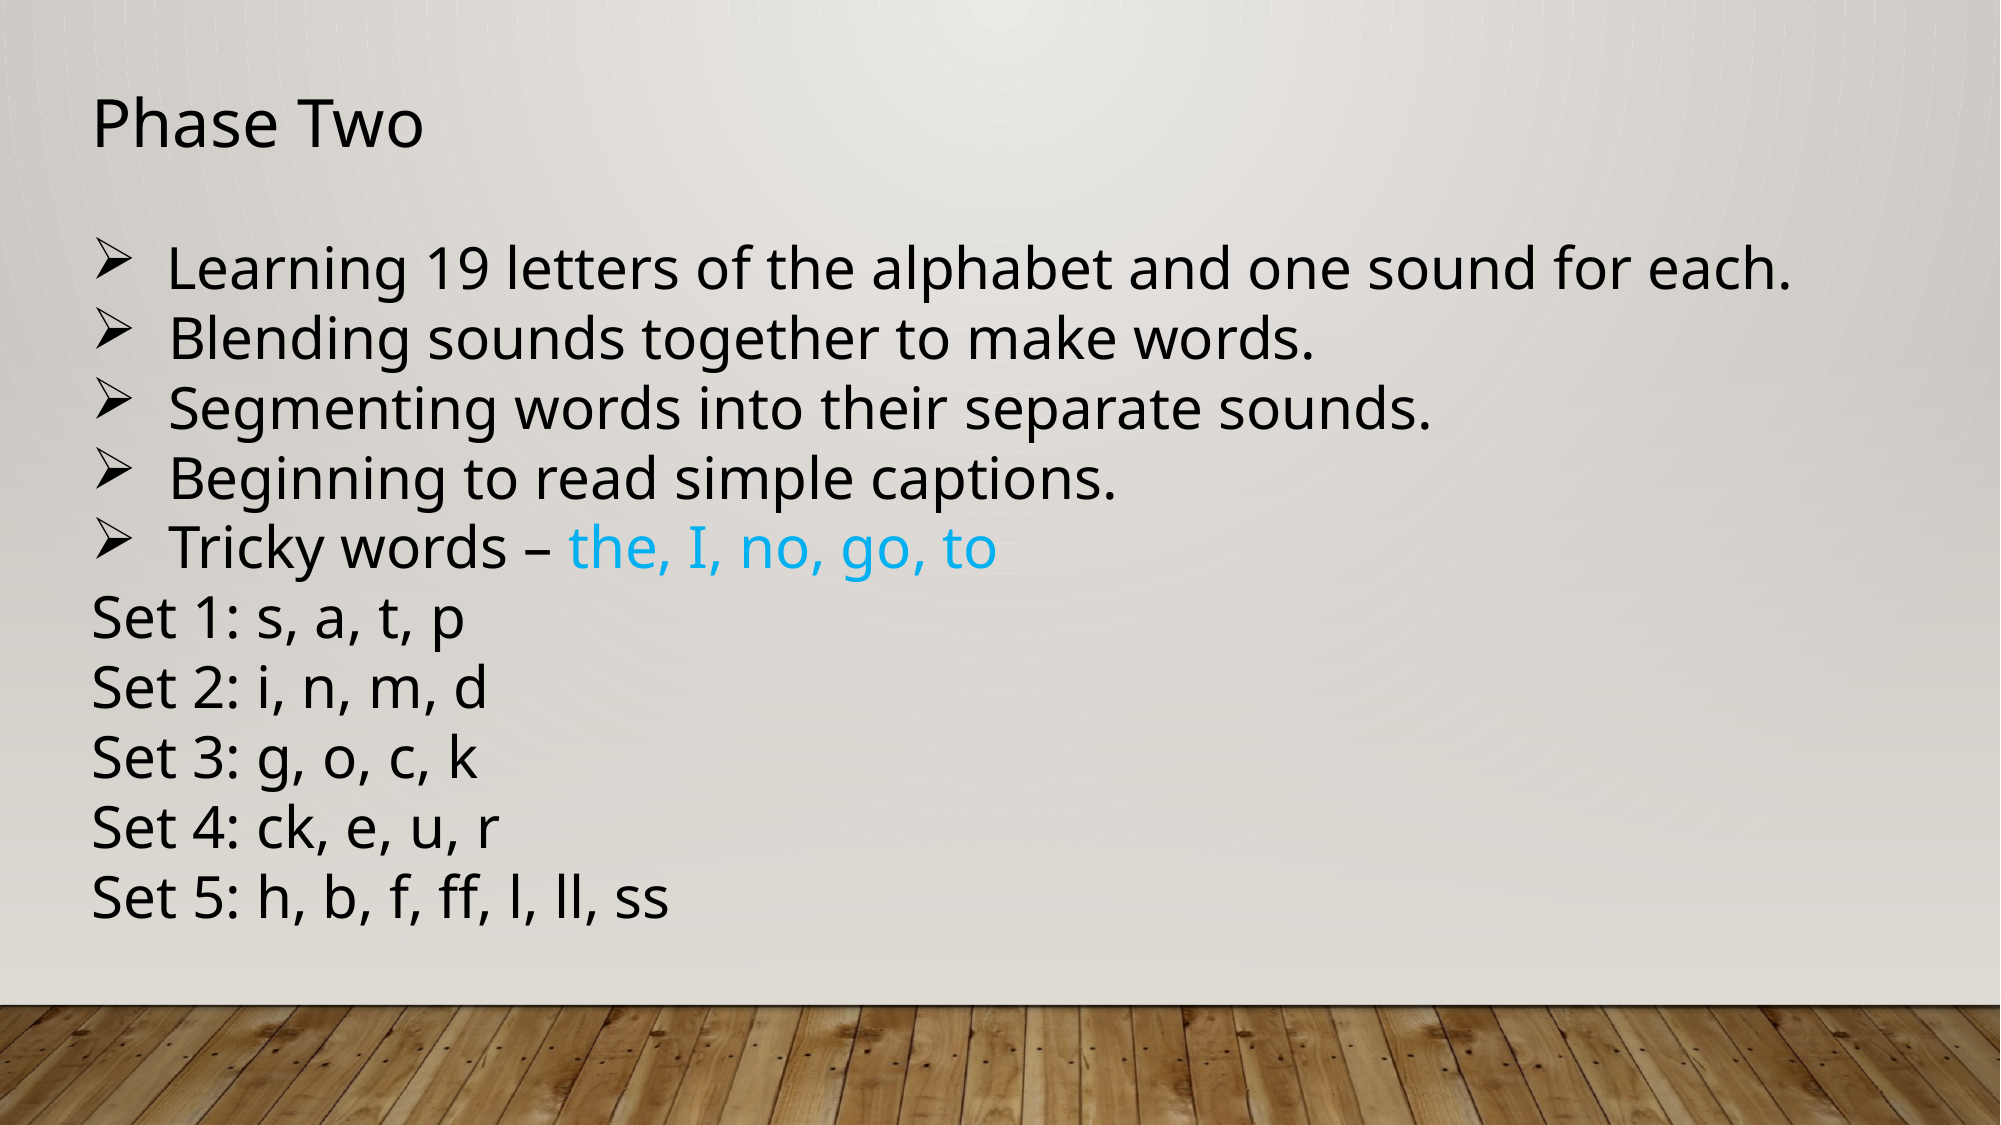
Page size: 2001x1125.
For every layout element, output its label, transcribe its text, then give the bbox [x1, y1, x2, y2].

picture [0, 1005, 2000, 1125]
text_box Phase Two Learning 19 letters of the alphabet and one sound for each. Blending sounds together to make words. Segmenting words into their separate sounds. Beginning to read simple captions. Tricky words – the, I, no, go, to Set 1: s, a, t, p Set 2: i, n, m, d Set 3: g, o, c, k Set 4: ck, e, u, r Set 5: h, b, f, ff, l, ll, ss [76, 73, 1900, 1078]
